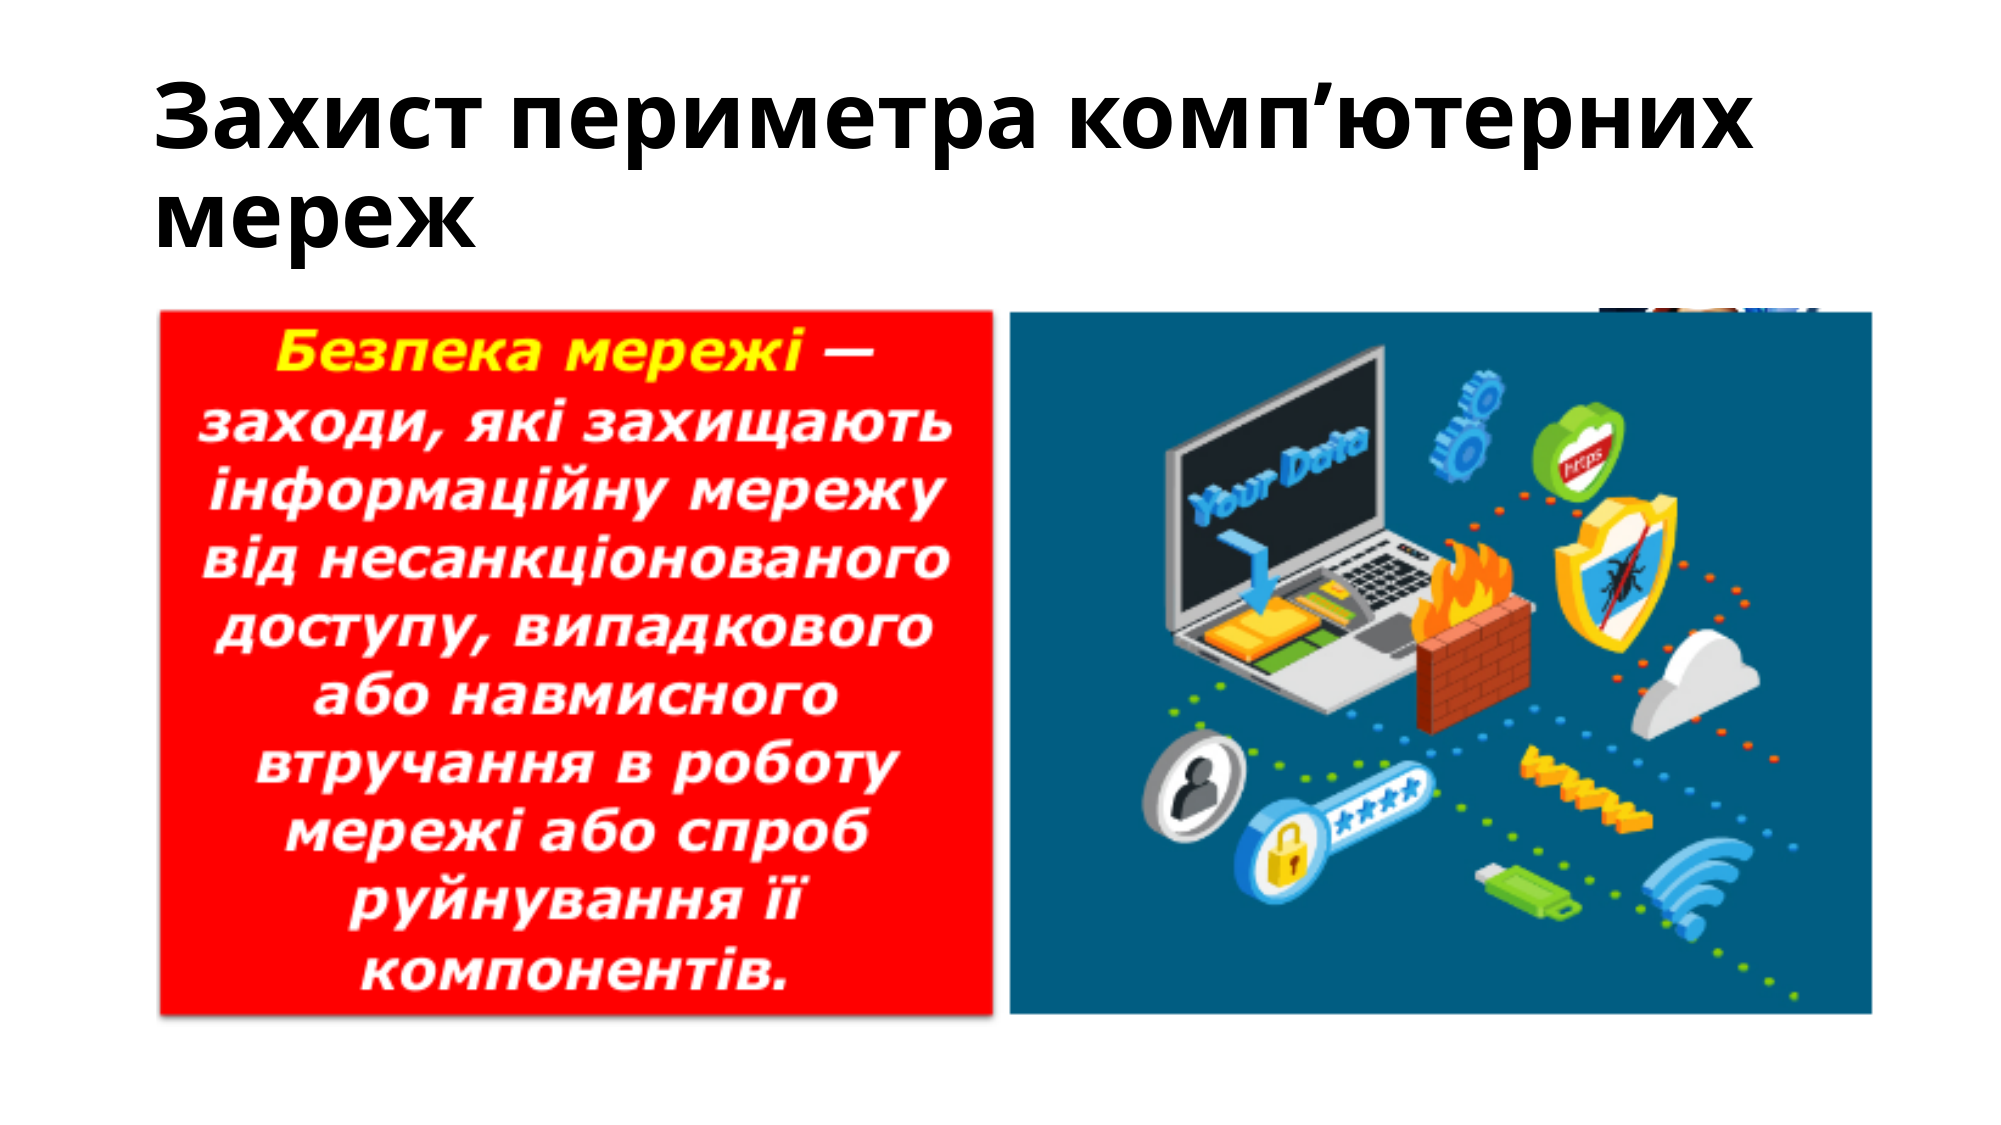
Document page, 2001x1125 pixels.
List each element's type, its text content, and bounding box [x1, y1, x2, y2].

title Захист периметра комп’ютерних мереж [137, 59, 1863, 278]
picture [155, 308, 1880, 1027]
